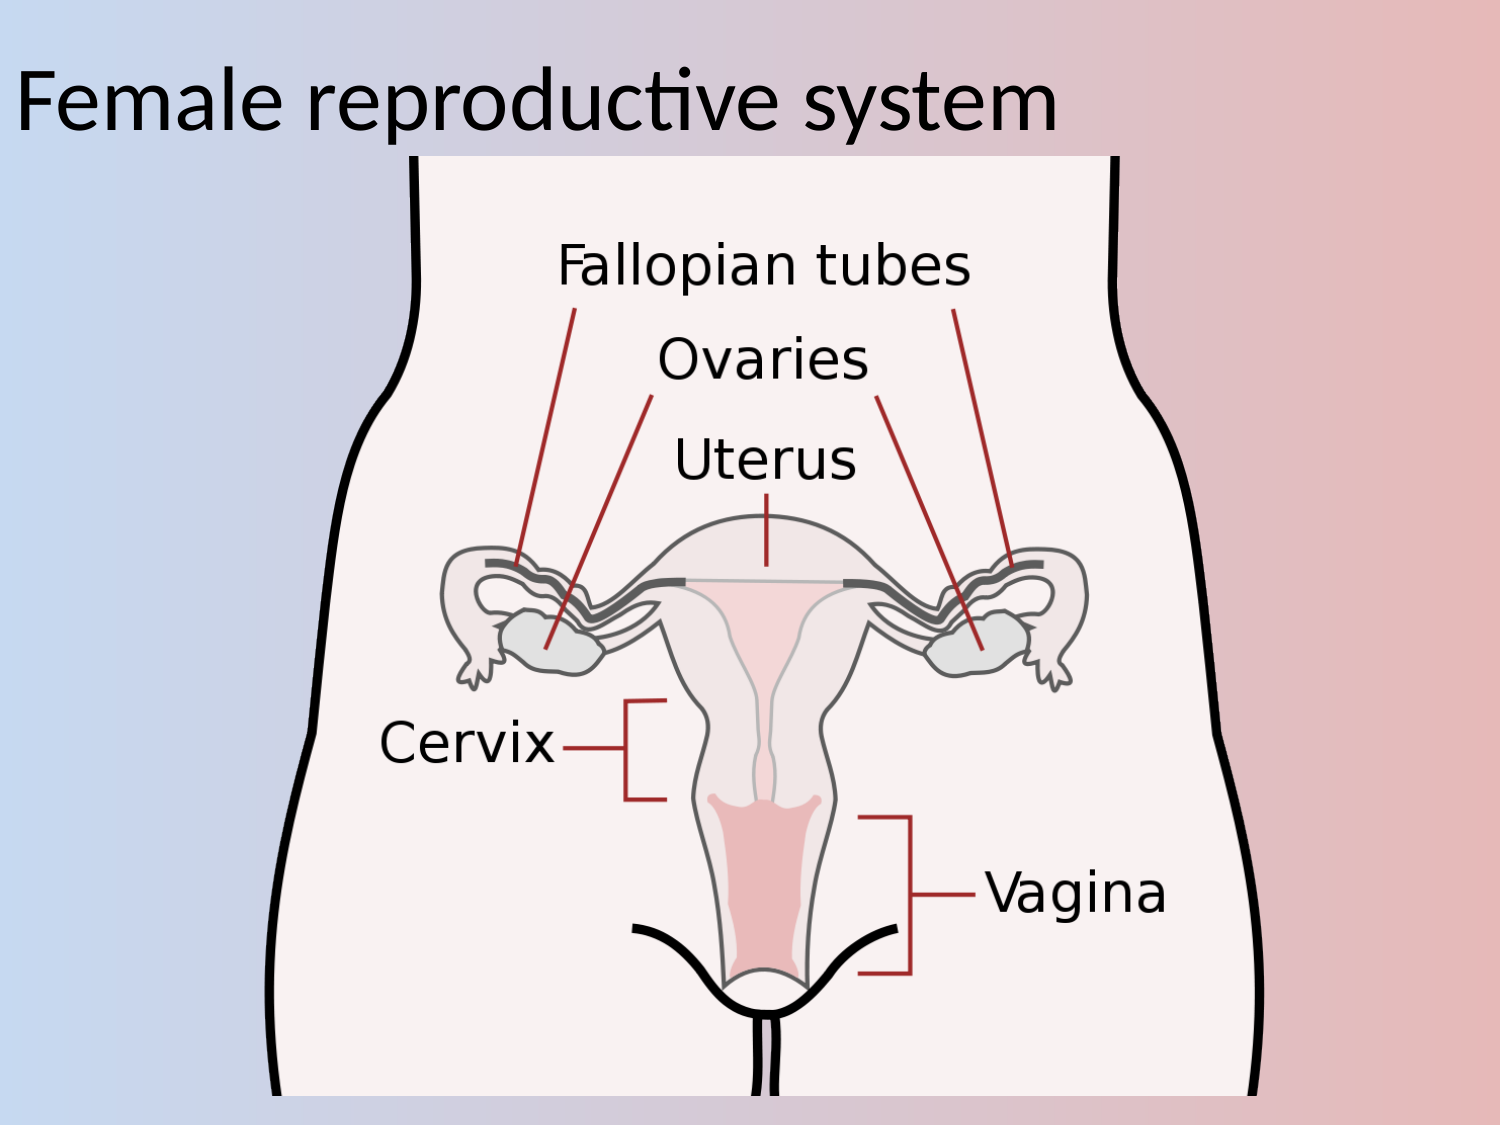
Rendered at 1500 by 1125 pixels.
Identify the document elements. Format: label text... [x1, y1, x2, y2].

picture [255, 155, 1267, 1096]
title Female reproductive system [0, 0, 1351, 188]
